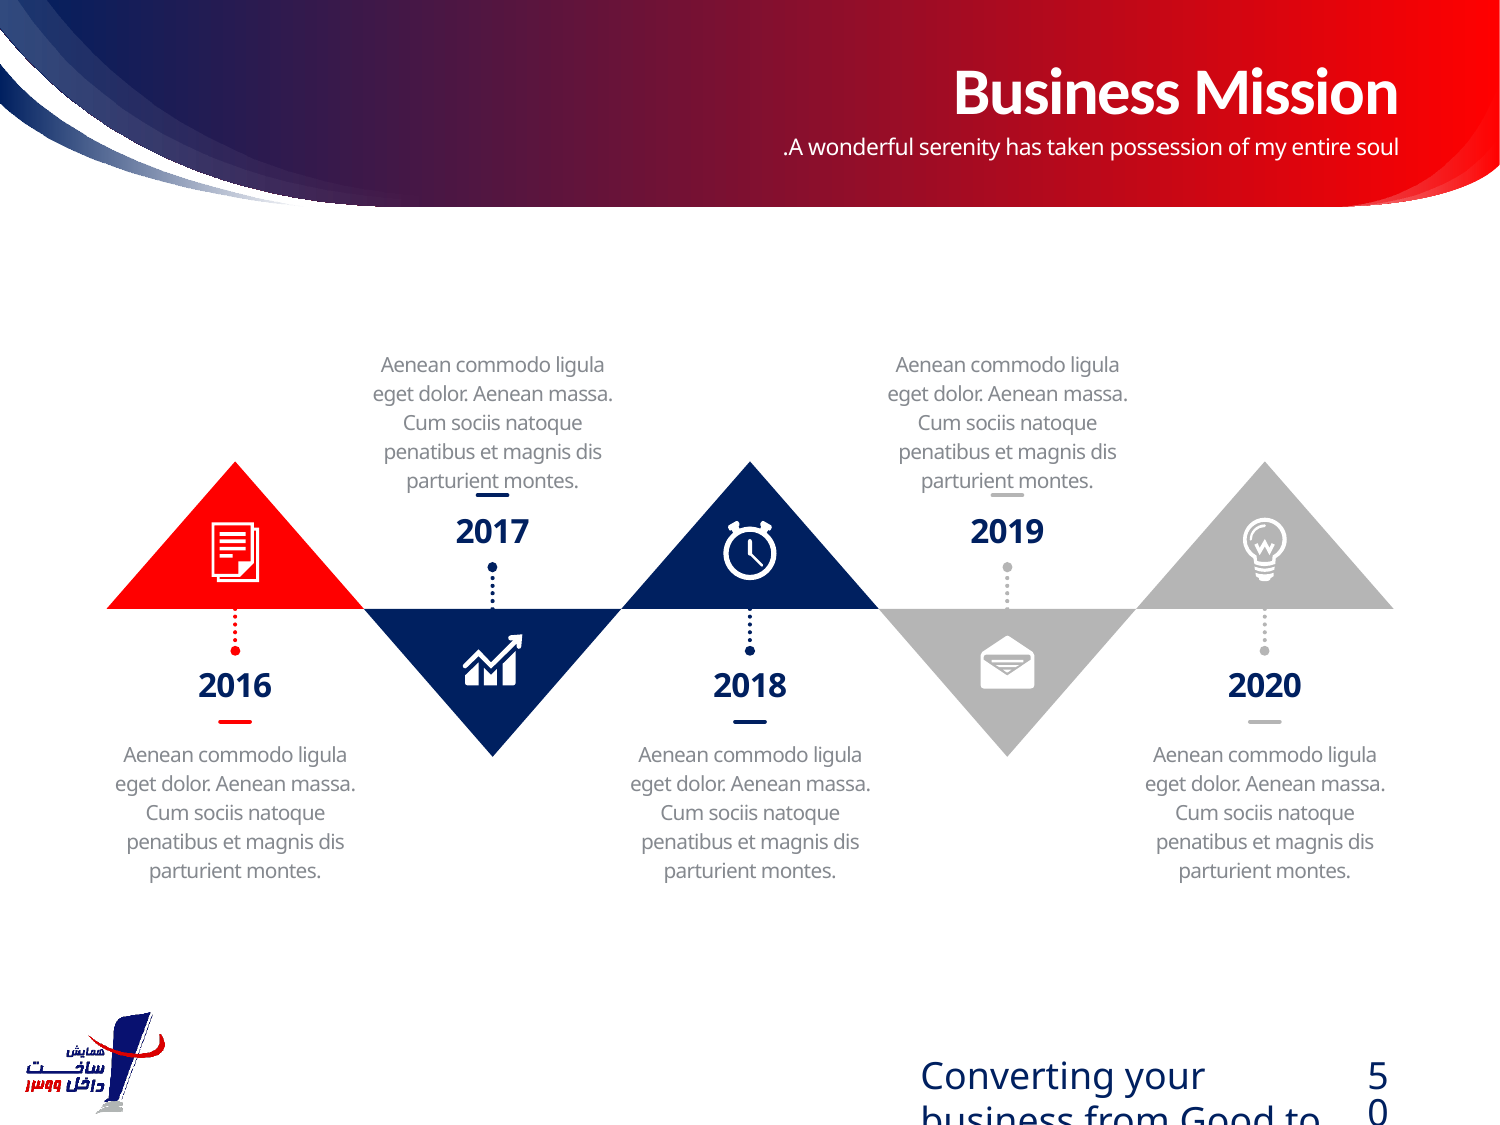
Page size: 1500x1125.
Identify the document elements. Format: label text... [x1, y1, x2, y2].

text_box [878, 608, 1137, 757]
text_box [230, 645, 241, 656]
text_box [621, 461, 878, 609]
text_box [723, 520, 777, 581]
text_box [211, 522, 260, 583]
text_box [462, 634, 523, 669]
text_box [1259, 645, 1270, 656]
text_box [980, 635, 1035, 689]
text_box [744, 645, 756, 656]
text_box [1255, 572, 1274, 582]
slide_number 50 [1352, 1044, 1424, 1125]
text_box [1254, 566, 1275, 572]
text_box [363, 608, 622, 757]
footer Converting your business from Good to Great. [905, 1044, 1352, 1125]
text_box [106, 461, 364, 609]
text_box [878, 346, 1137, 551]
text_box [465, 662, 479, 686]
text_box [1242, 517, 1287, 567]
text_box [487, 561, 498, 573]
text_box [1136, 461, 1394, 609]
text_box [1002, 561, 1013, 573]
picture [25, 1012, 175, 1114]
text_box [621, 664, 879, 855]
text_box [1136, 664, 1394, 855]
text_box [502, 650, 516, 686]
title Business Mission [100, 35, 1400, 132]
list A wonderful serenity has taken possession of my entire soul. [100, 132, 1400, 192]
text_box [363, 346, 622, 551]
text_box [106, 664, 364, 855]
text_box [483, 667, 497, 686]
